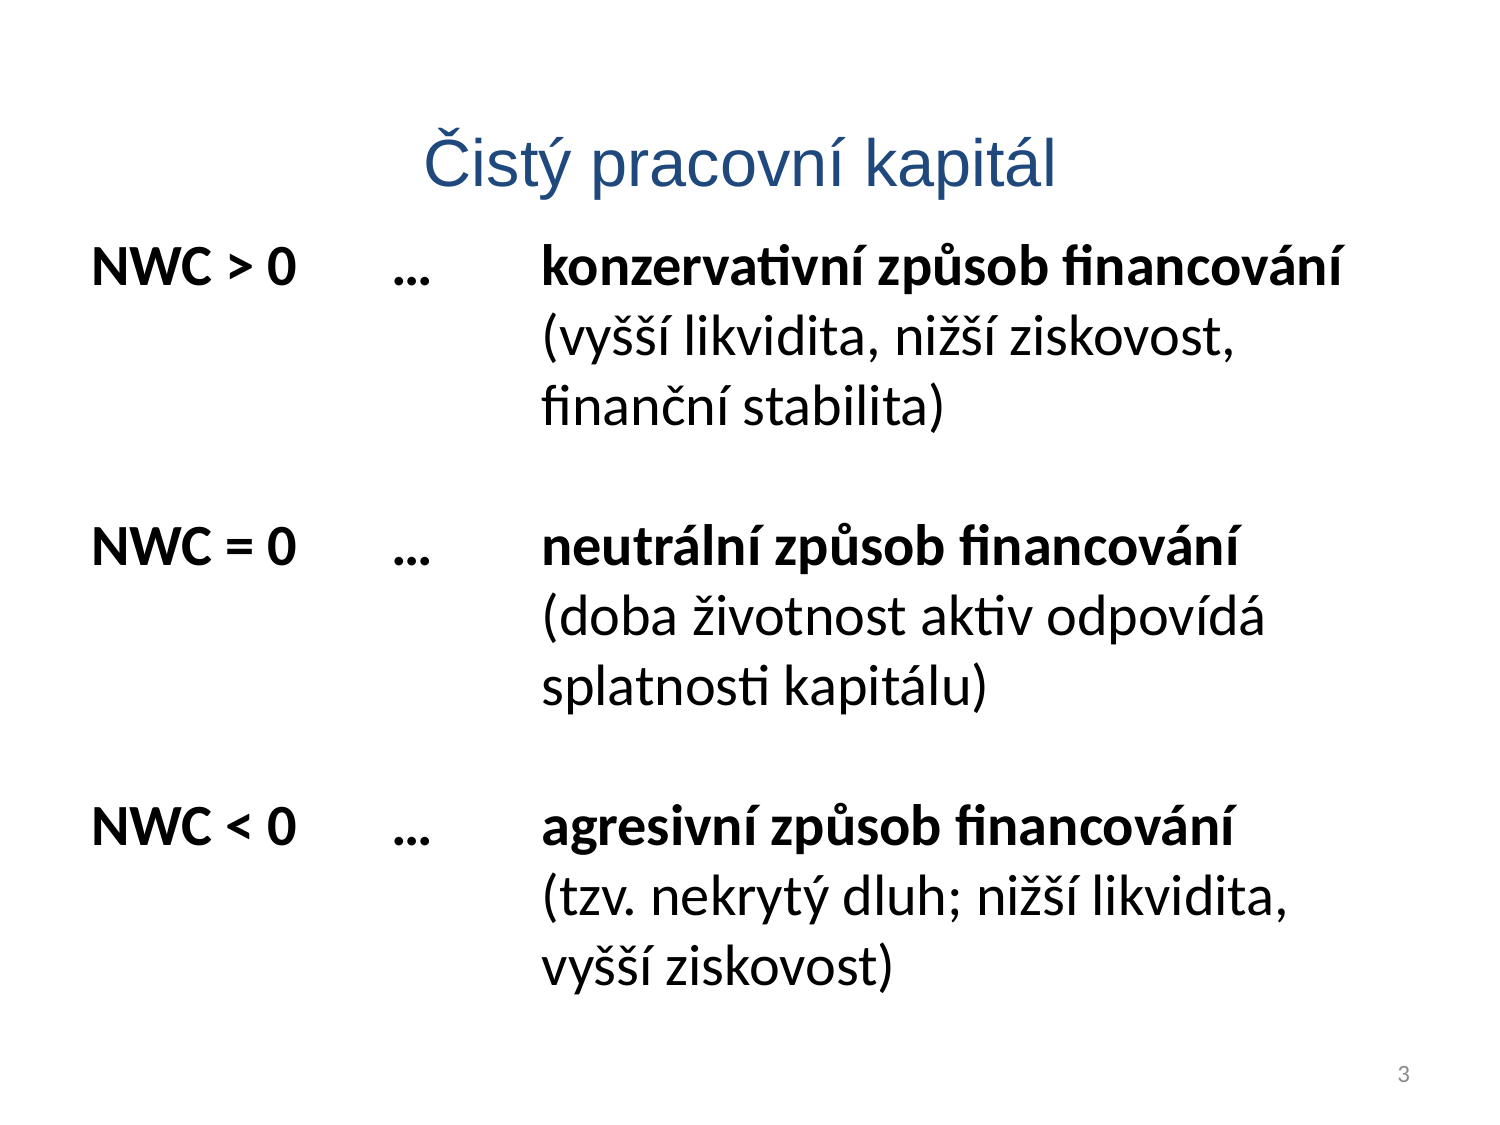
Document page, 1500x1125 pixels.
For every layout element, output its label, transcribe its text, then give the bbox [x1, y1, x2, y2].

text_box NWC > 0 … konzervativní způsob financování (vyšší likvidita, nižší ziskovost, finanční stabilita) NWC = 0 … neutrální způsob financování (doba životnost aktiv odpovídá splatnosti kapitálu) NWC < 0 … agresivní způsob financování (tzv. nekrytý dluh; nižší likvidita, vyšší ziskovost) [76, 219, 1427, 1043]
text_box 3 [1074, 1043, 1425, 1103]
title Čistý pracovní kapitál [74, 66, 1426, 255]
